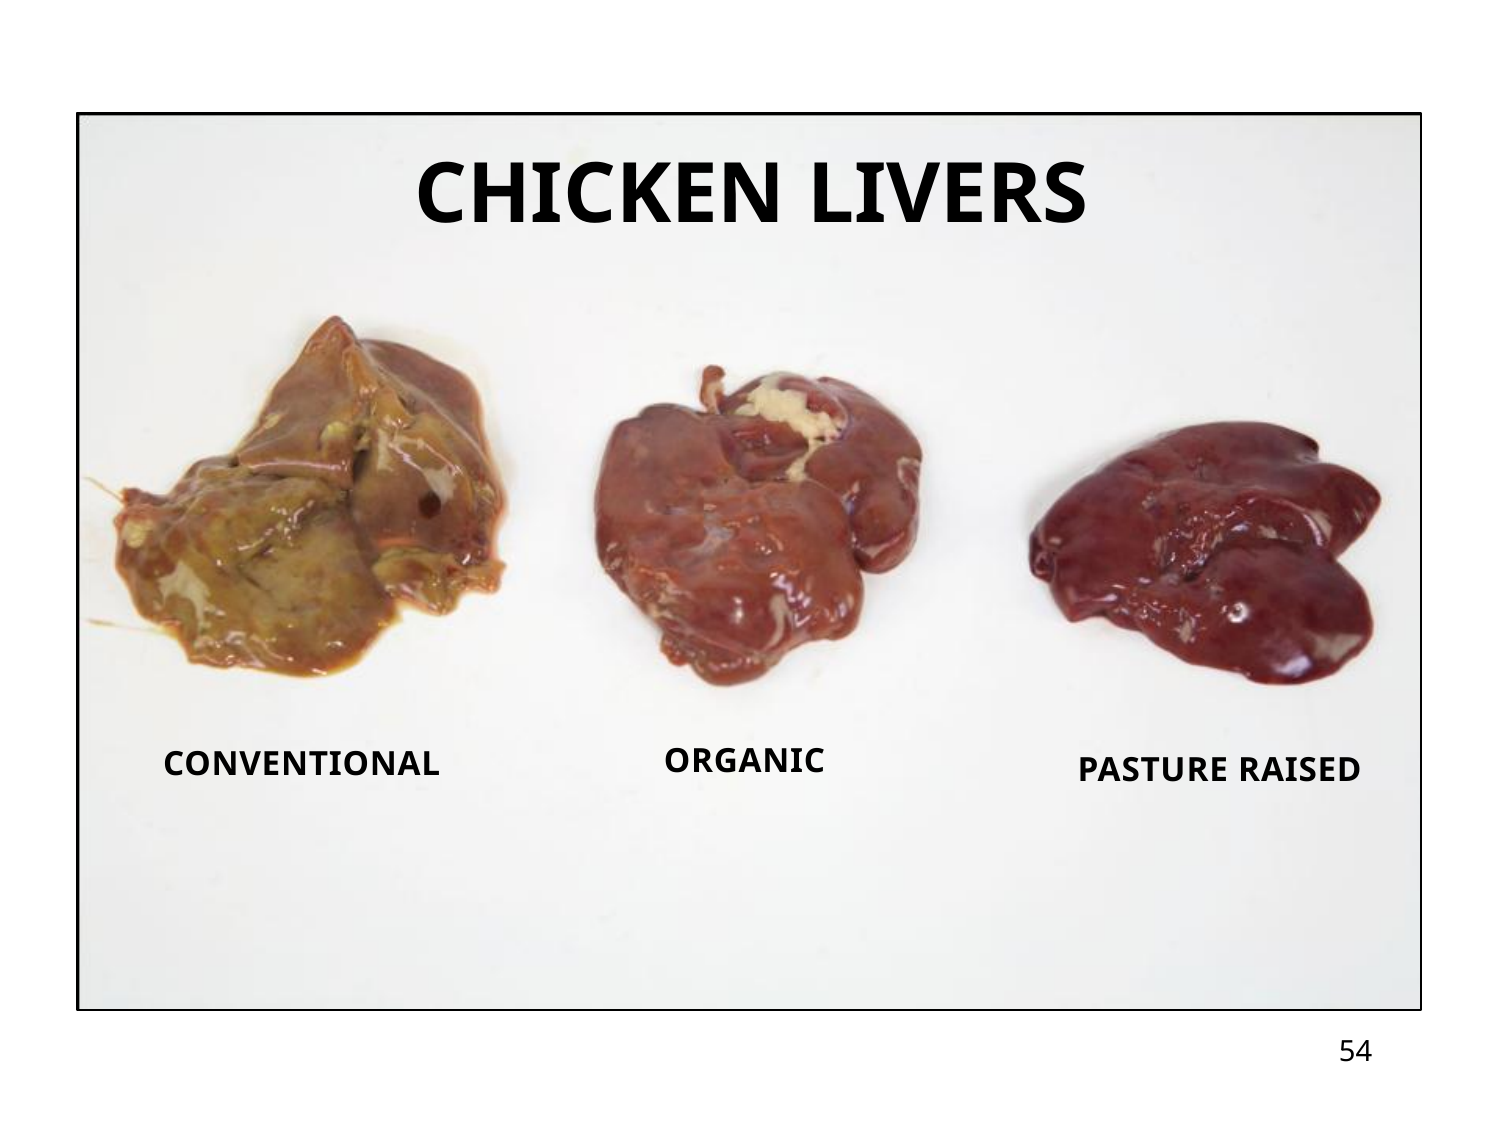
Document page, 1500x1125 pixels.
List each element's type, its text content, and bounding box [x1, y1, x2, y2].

slide_number 54 [1074, 1024, 1388, 1101]
title CHICKEN LIVERS [113, 108, 1389, 112]
picture [77, 114, 1421, 1010]
